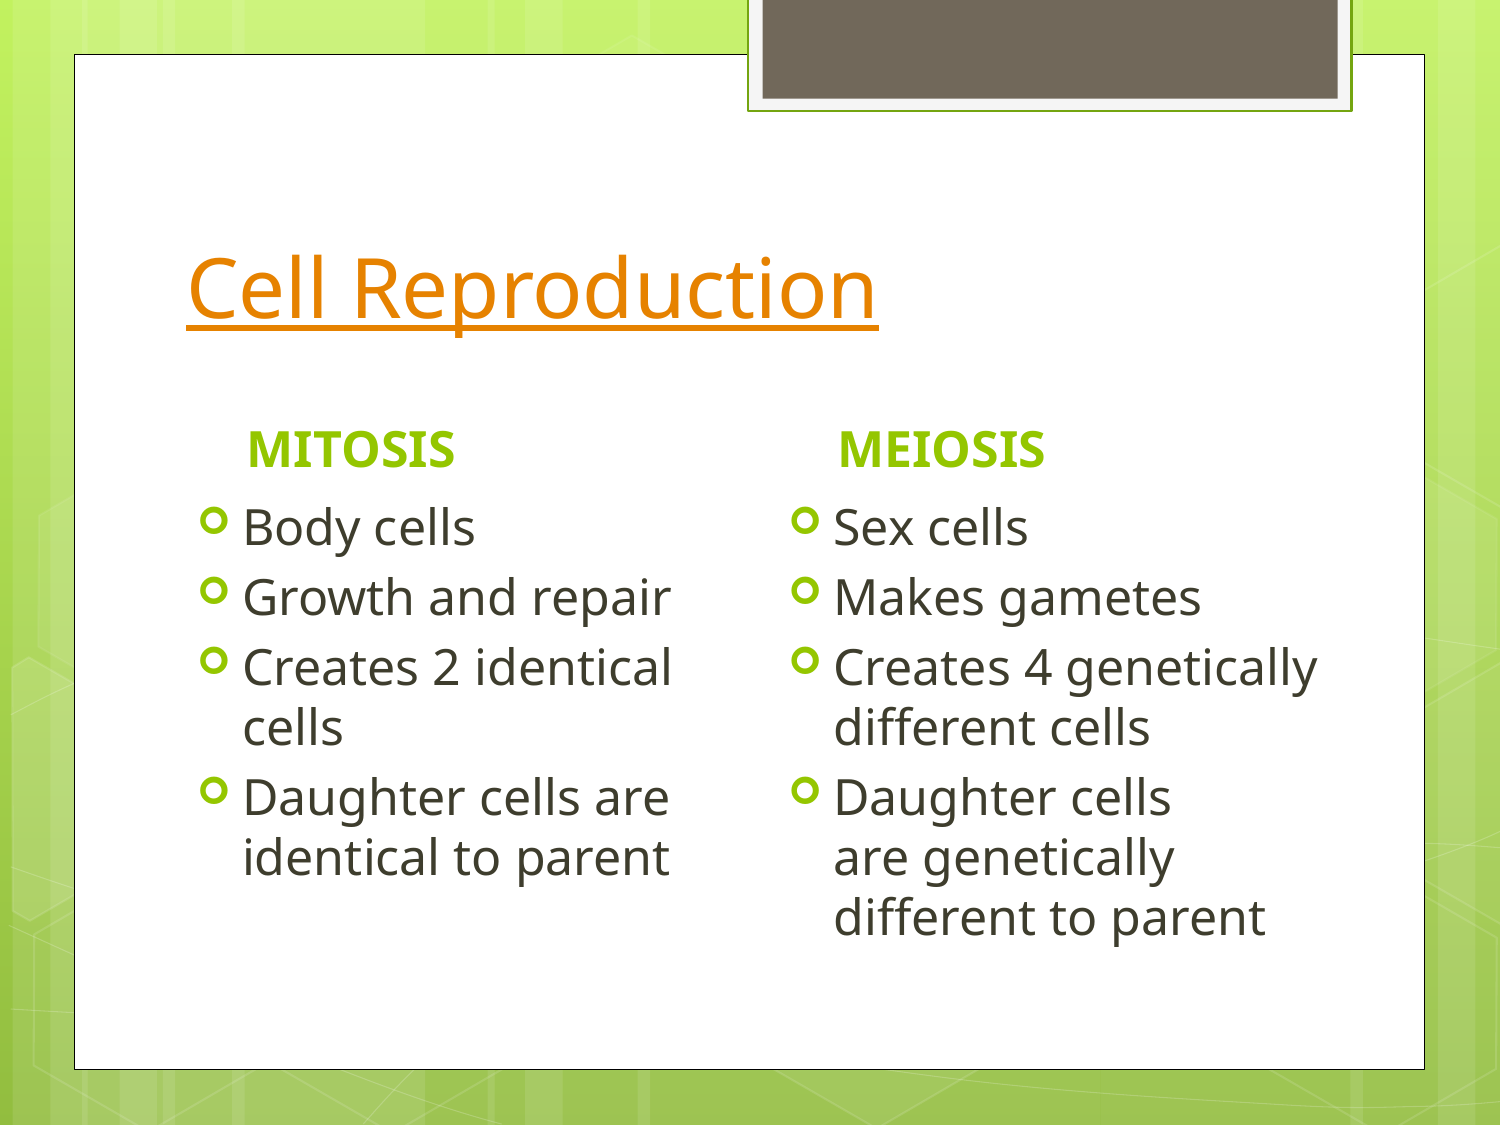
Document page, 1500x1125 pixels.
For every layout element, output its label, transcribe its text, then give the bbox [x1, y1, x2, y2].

list MITOSIS [231, 379, 734, 485]
list Body cells Growth and repair Creates 2 identical cells Daughter cells are identical to parent [170, 487, 732, 954]
title Cell Reproduction [171, 168, 1324, 357]
list MEIOSIS [822, 379, 1324, 485]
list Sex cells Makes gametes Creates 4 genetically different cells Daughter cells are genetically different to parent [761, 487, 1363, 975]
